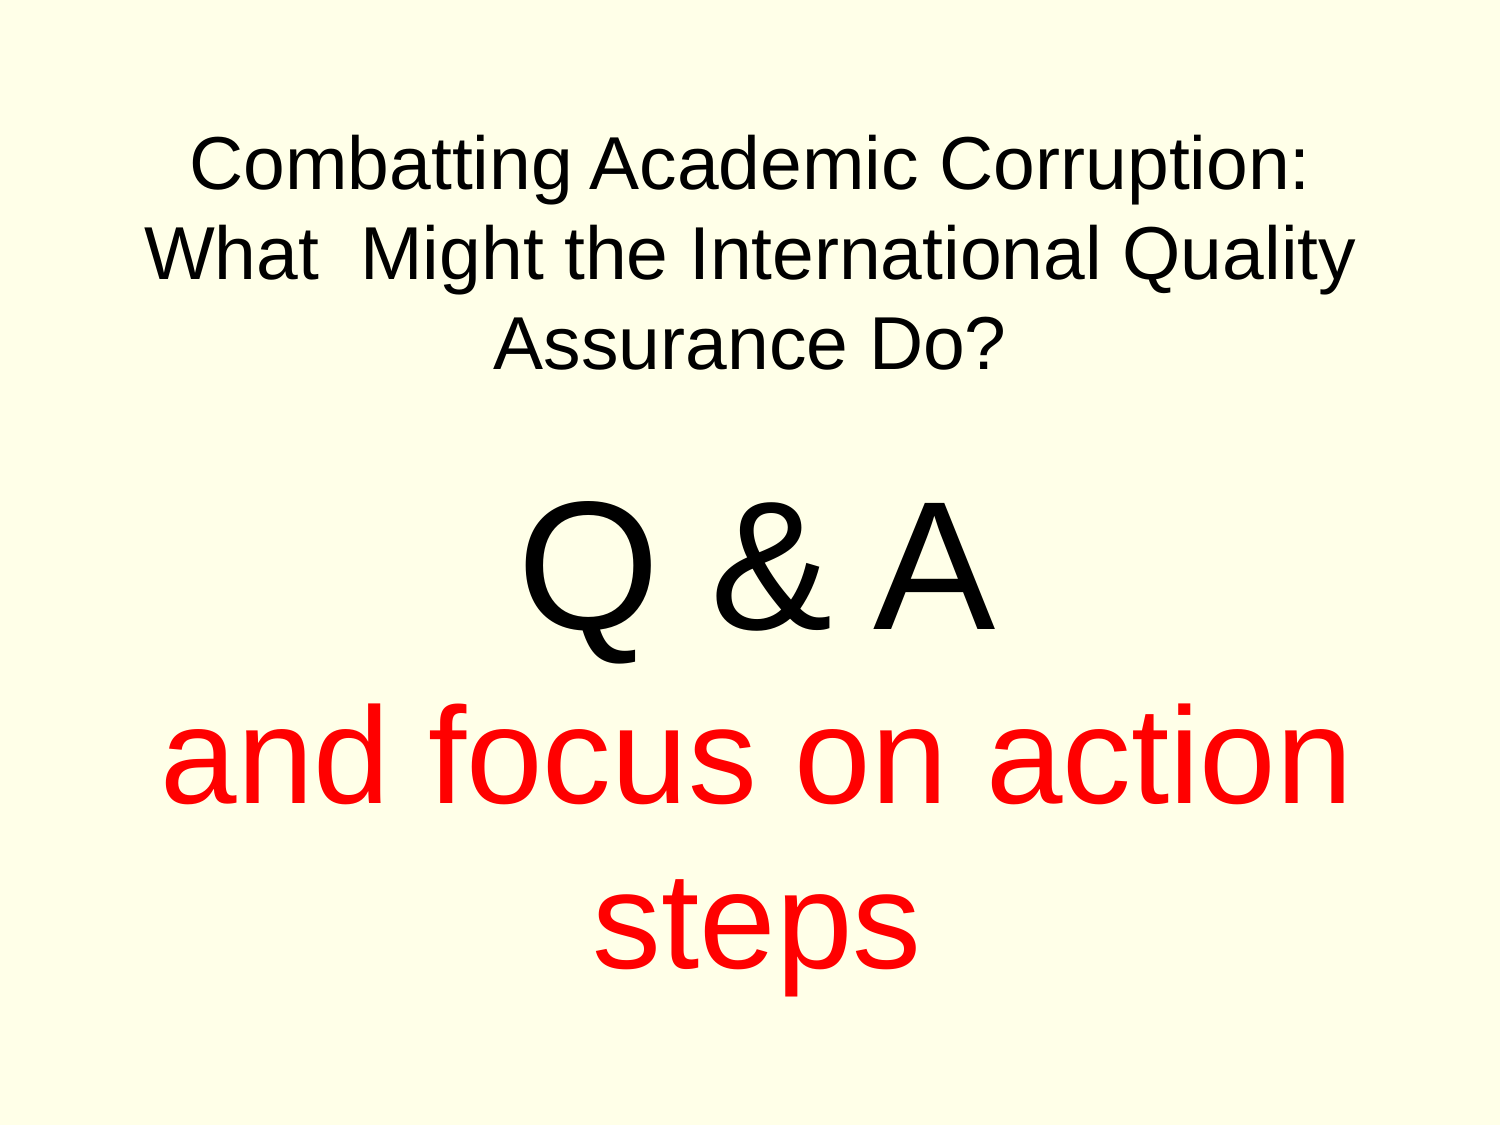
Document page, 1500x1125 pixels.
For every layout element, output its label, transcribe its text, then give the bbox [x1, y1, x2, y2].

text_box Q & A and focus on action steps [39, 0, 1475, 1004]
